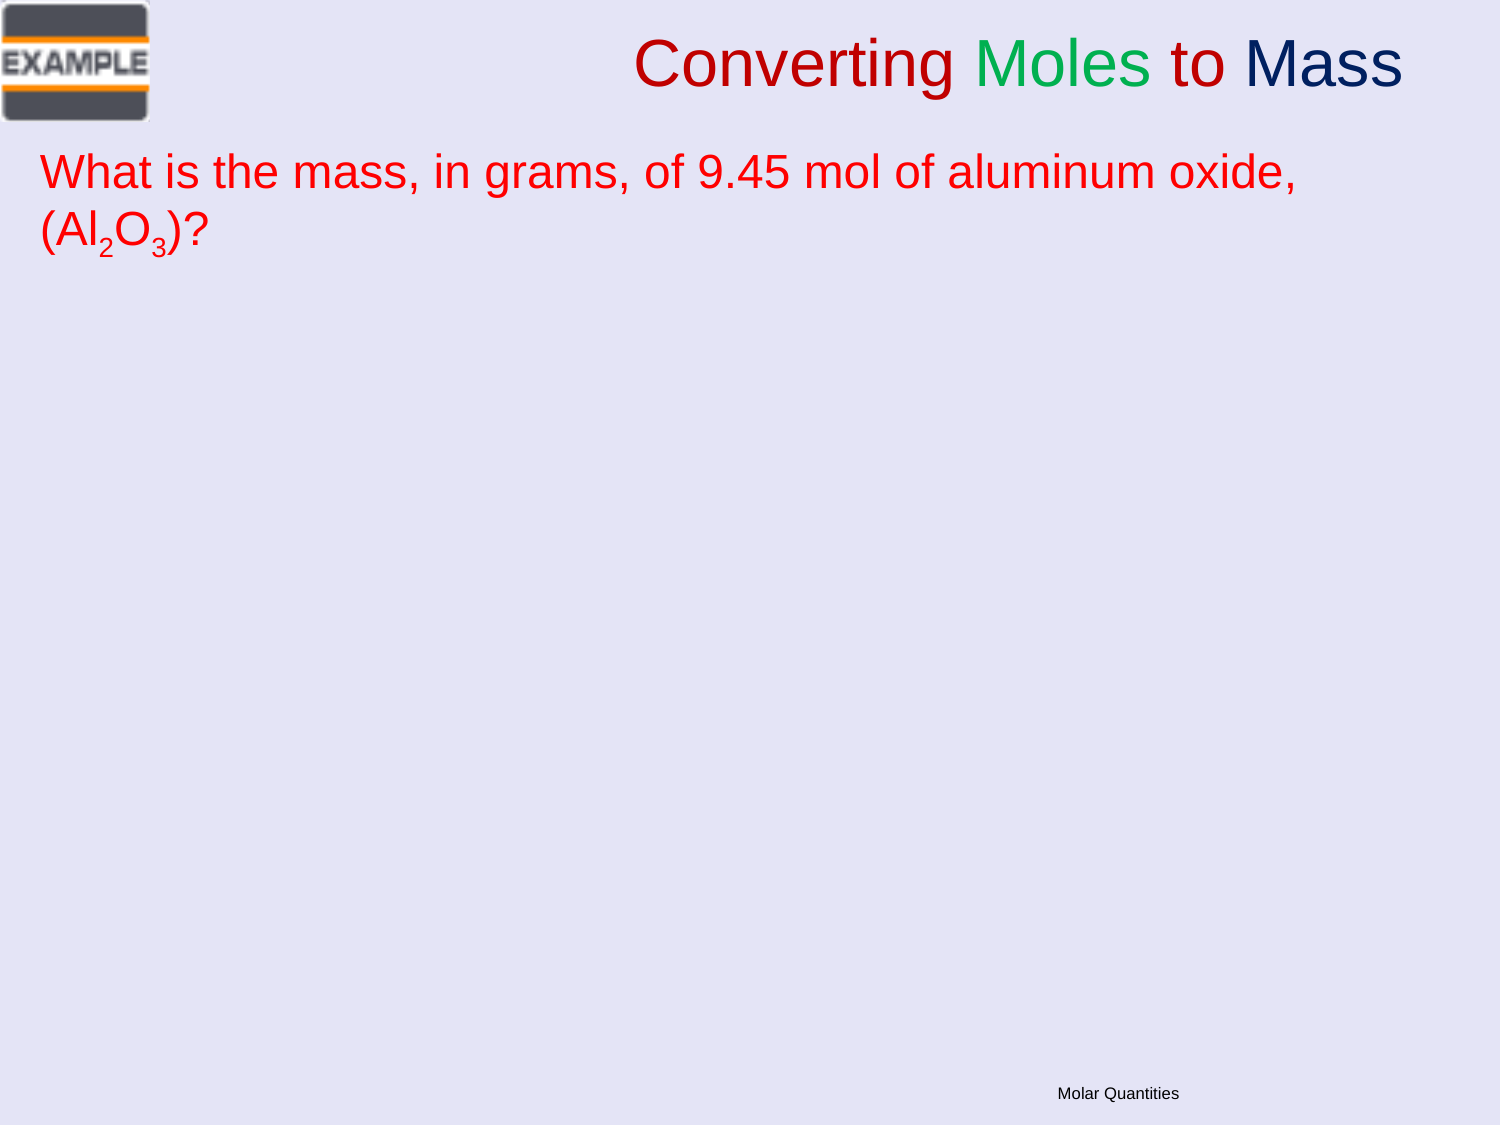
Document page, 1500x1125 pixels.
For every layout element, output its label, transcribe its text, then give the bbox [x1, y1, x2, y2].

picture [0, 0, 150, 122]
text_box Converting Moles to Mass [549, 12, 1488, 108]
list What is the mass, in grams, of 9.45 mol of aluminum oxide, (Al2O3)? [24, 132, 1488, 975]
footer Molar Quantities [737, 1074, 1500, 1125]
